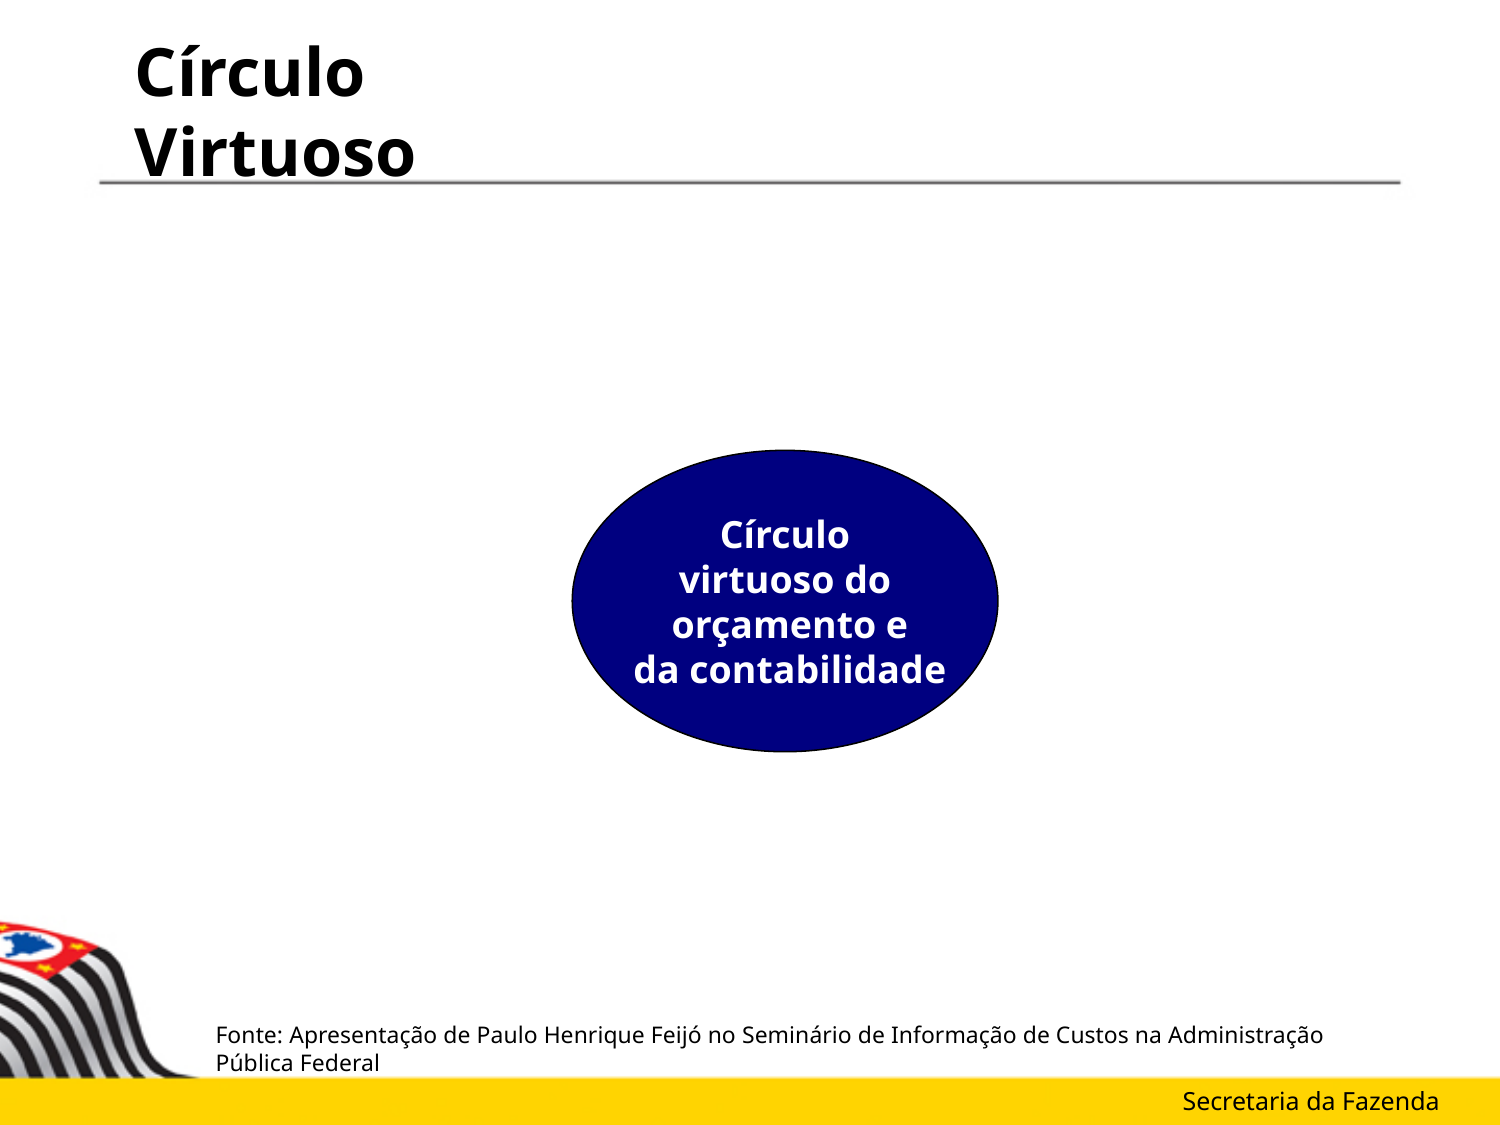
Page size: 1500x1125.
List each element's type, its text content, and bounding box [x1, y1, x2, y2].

text_box Secretaria da Fazenda [635, 1080, 1455, 1125]
title Círculo Virtuoso [119, 8, 596, 193]
text_box Fonte: Apresentação de Paulo Henrique Feijó no Seminário de Informação de Custos na Administração Pública Federal [200, 1013, 1410, 1084]
picture [0, 0, 1500, 1125]
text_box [107, 194, 1385, 1007]
